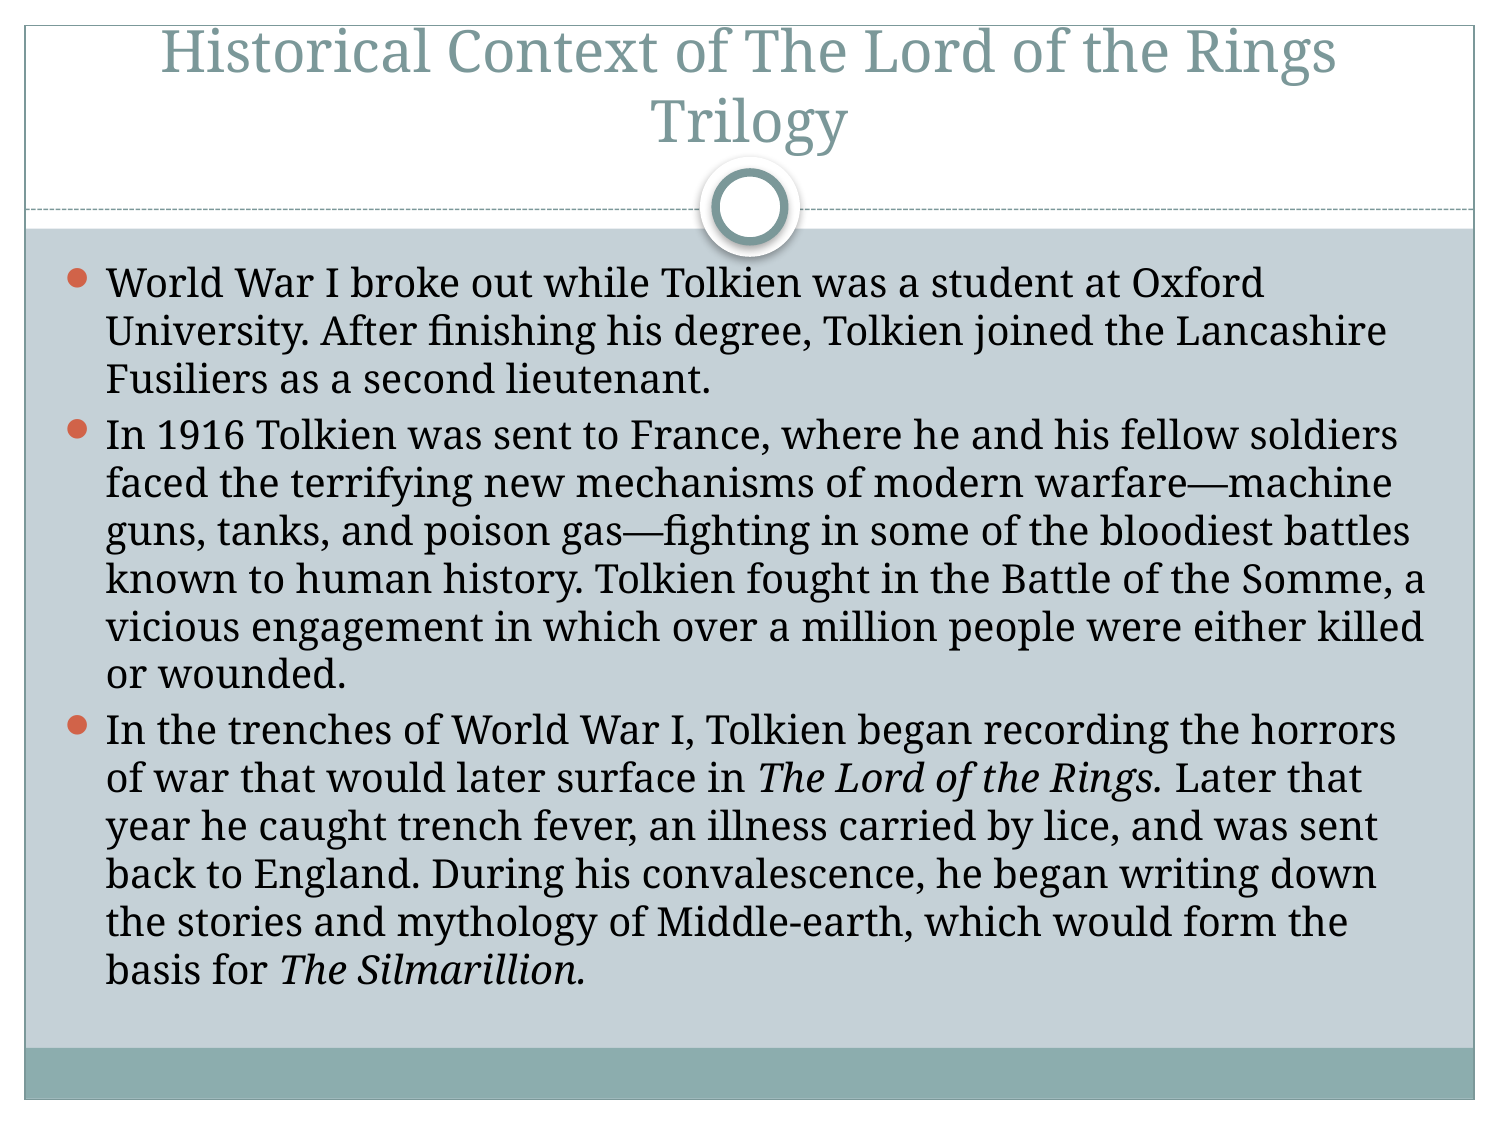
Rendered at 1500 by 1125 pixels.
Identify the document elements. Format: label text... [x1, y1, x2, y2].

list World War I broke out while Tolkien was a student at Oxford University. After finishing his degree, Tolkien joined the Lancashire Fusiliers as a second lieutenant. In 1916 Tolkien was sent to France, where he and his fellow soldiers faced the terrifying new mechanisms of modern warfare—machine guns, tanks, and poison gas—fighting in some of the bloodiest battles known to human history. Tolkien fought in the Battle of the Somme, a vicious engagement in which over a million people were either killed or wounded. In the trenches of World War I, Tolkien began recording the horrors of war that would later surface in The Lord of the Rings. Later that year he caught trench fever, an illness carried by lice, and was sent back to England. During his convalescence, he began writing down the stories and mythology of Middle-earth, which would form the basis for The Silmarillion. [49, 250, 1445, 1001]
title Historical Context of The Lord of the Rings Trilogy [49, 37, 1450, 163]
